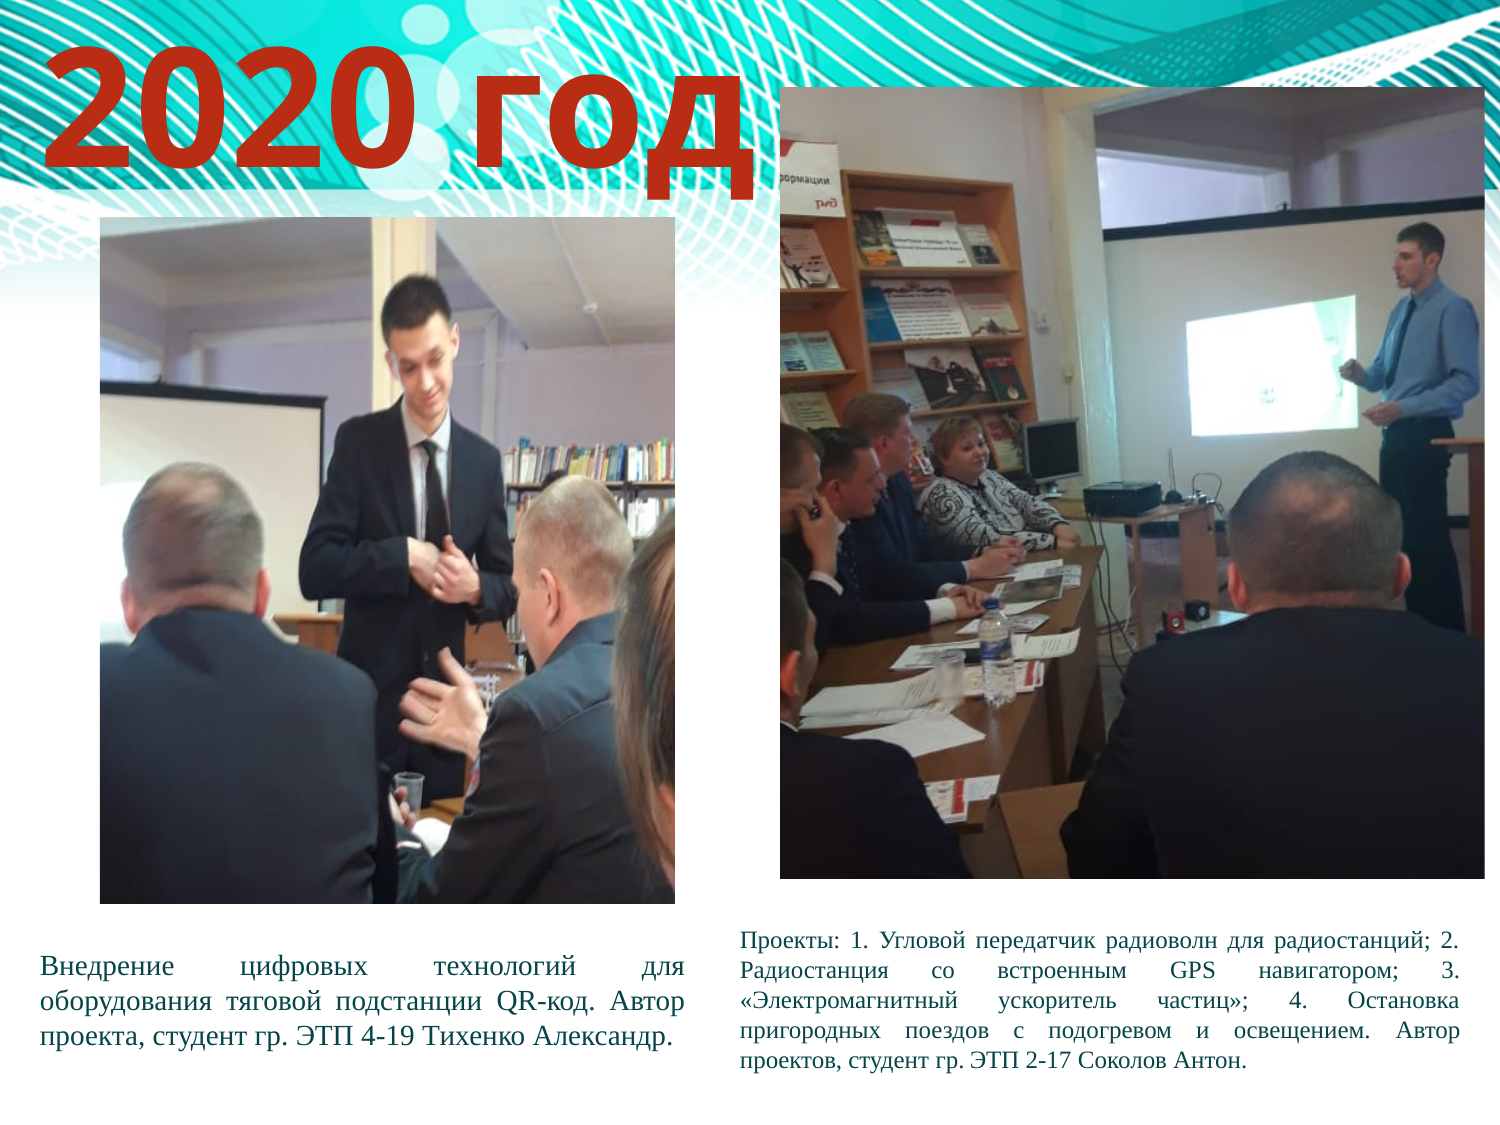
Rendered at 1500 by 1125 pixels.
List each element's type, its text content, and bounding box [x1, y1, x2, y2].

text_box Проекты: 1. Угловой передатчик радиоволн для радиостанций; 2. Радиостанция со встроенным GPS навигатором; 3. «Электромагнитный ускоритель частиц»; 4. Остановка пригородных поездов с подогревом и освещением. Автор проектов, студент гр. ЭТП 2-17 Соколов Антон. [724, 916, 1475, 1082]
picture [0, 0, 1500, 1125]
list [780, 87, 1485, 879]
text_box Внедрение цифровых технологий для оборудования тяговой подстанции QR-код. Автор проекта, студент гр. ЭТП 4-19 Тихенко Александр. [25, 250, 700, 1059]
text_box 2020 год [24, 0, 1058, 209]
